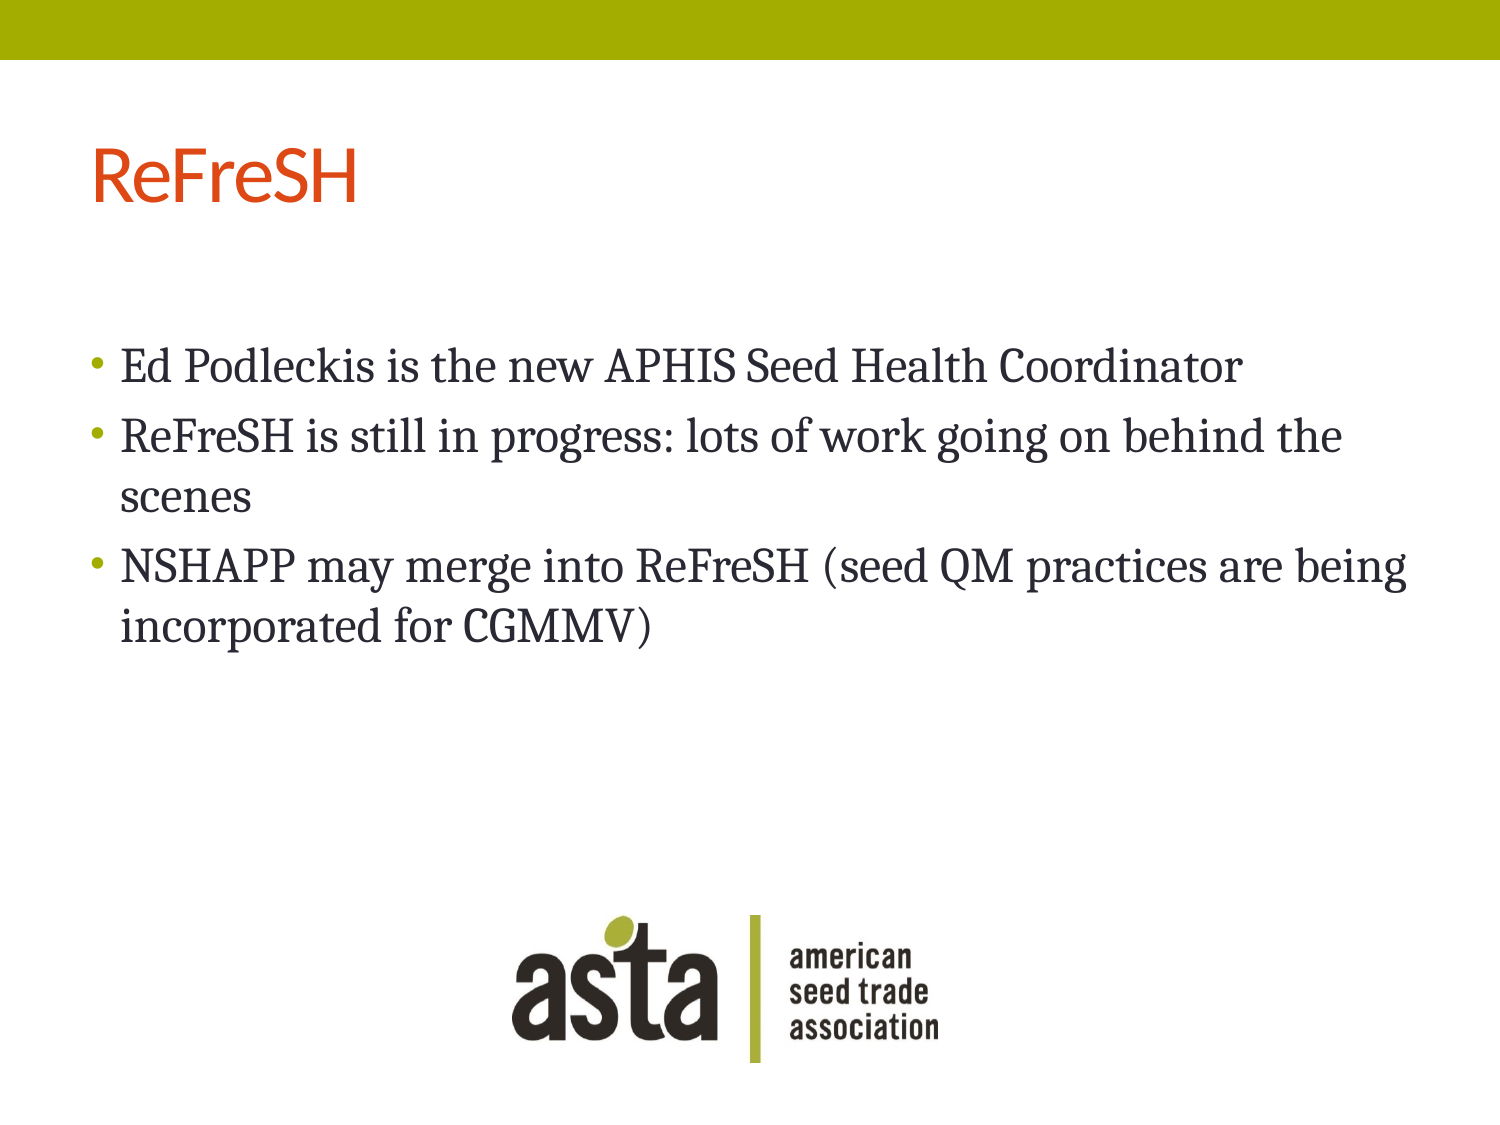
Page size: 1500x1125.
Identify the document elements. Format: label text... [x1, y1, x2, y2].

title ReFreSH [75, 87, 1425, 250]
list Ed Podleckis is the new APHIS Seed Health Coordinator ReFreSH is still in progress: lots of work going on behind the scenes NSHAPP may merge into ReFreSH (seed QM practices are being incorporated for CGMMV) [75, 324, 1425, 1063]
